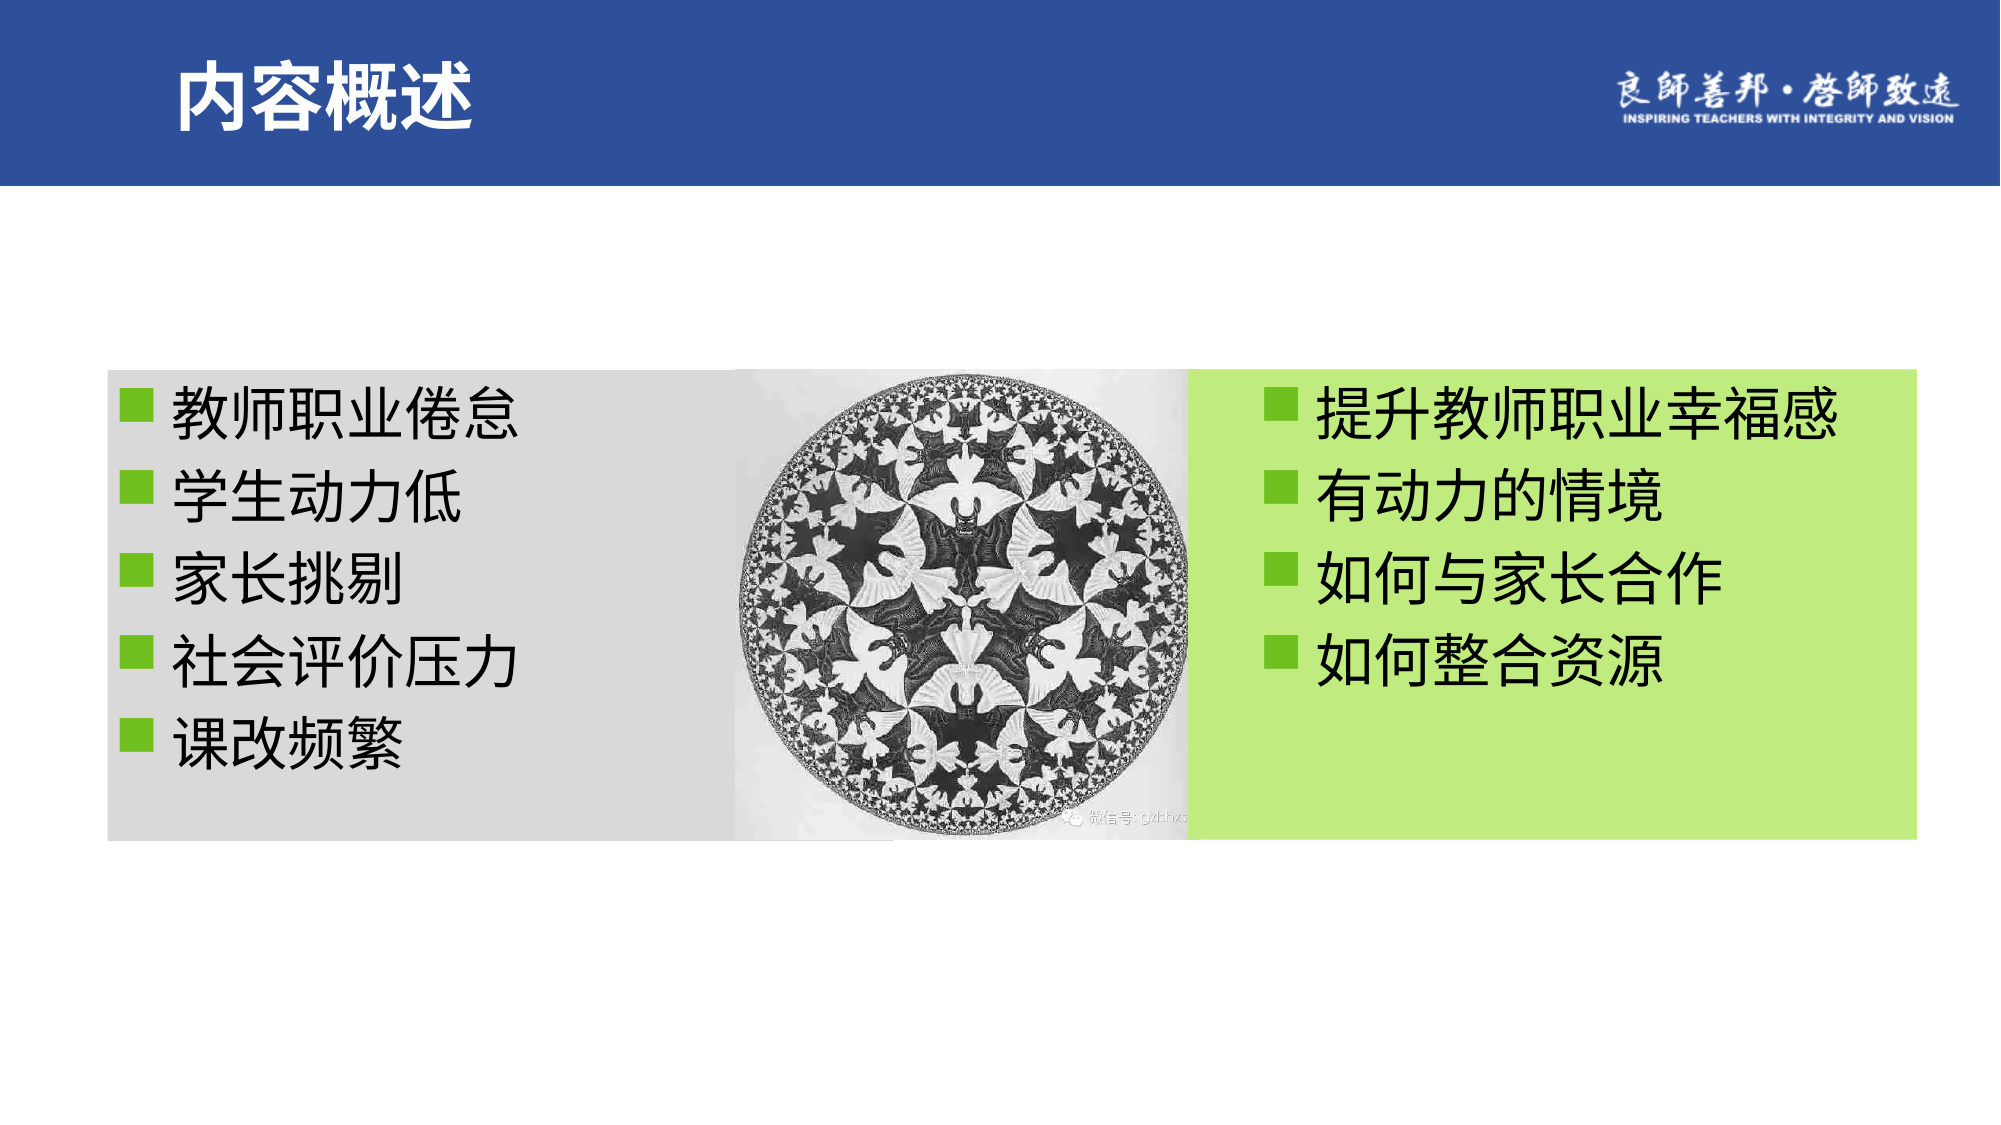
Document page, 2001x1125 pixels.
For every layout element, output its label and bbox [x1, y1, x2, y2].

text_box [1187, 369, 1936, 840]
text_box [107, 369, 894, 896]
picture [0, 0, 2000, 186]
picture [735, 369, 1187, 840]
